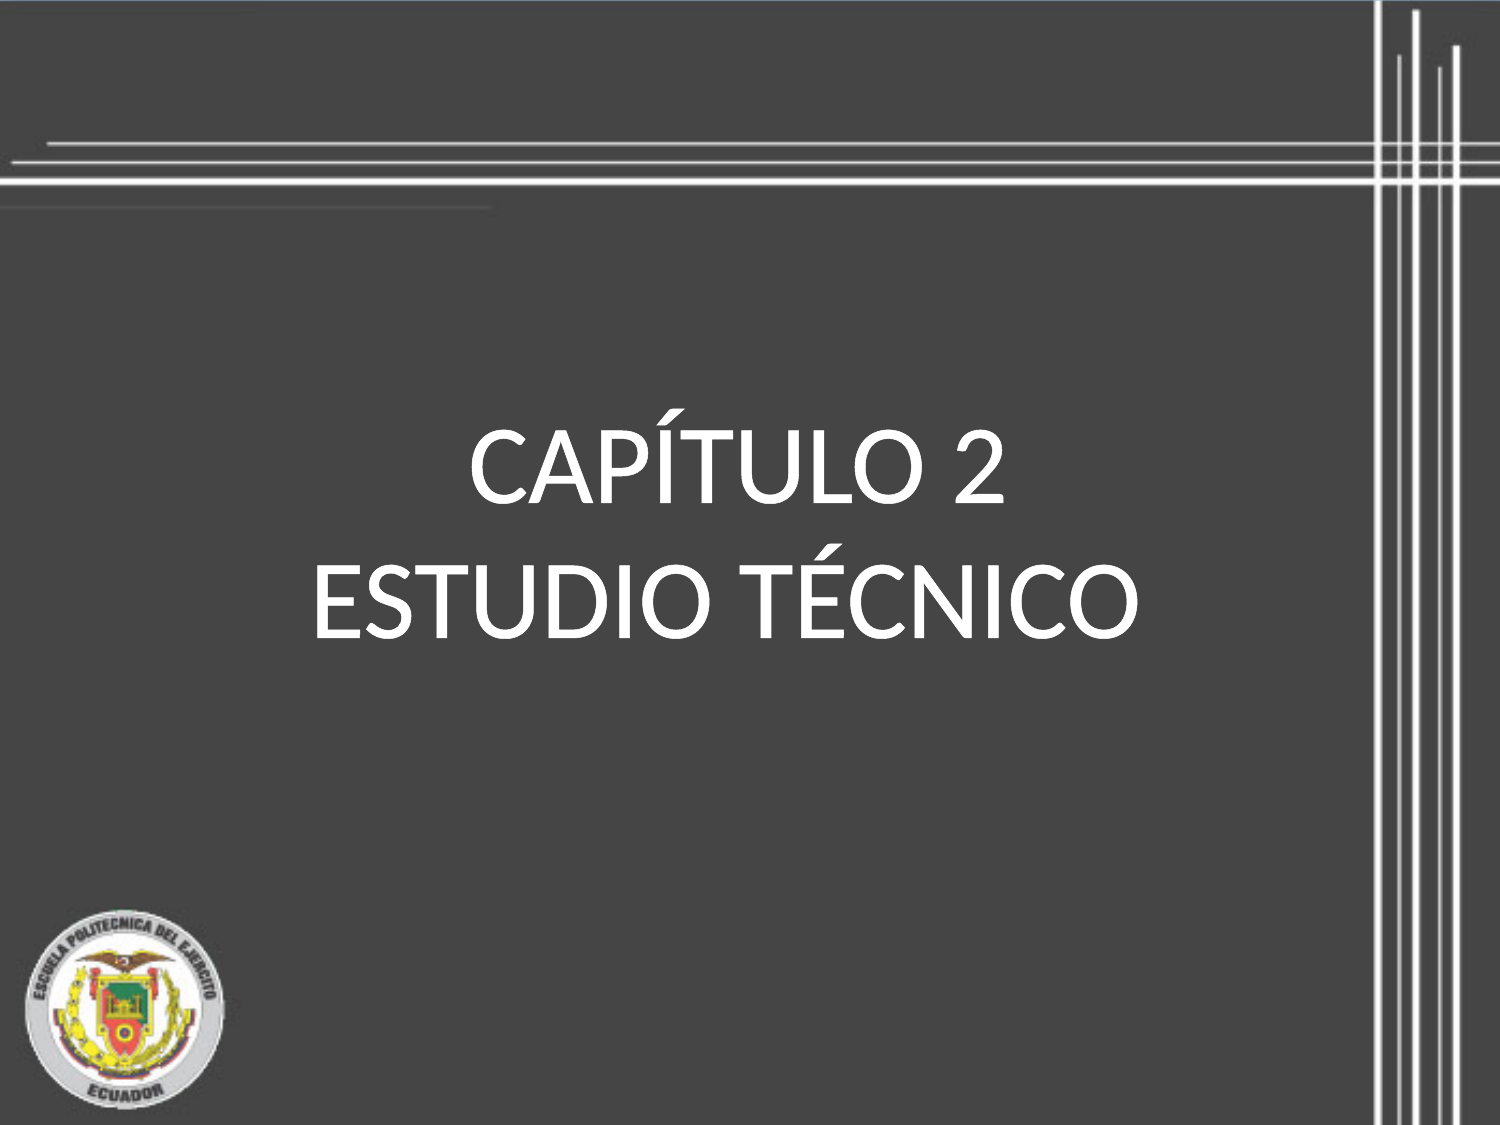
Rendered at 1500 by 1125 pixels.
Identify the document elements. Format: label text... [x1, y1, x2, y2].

text_box CAPÍTULO 2 ESTUDIO TÉCNICO [222, 382, 1254, 668]
